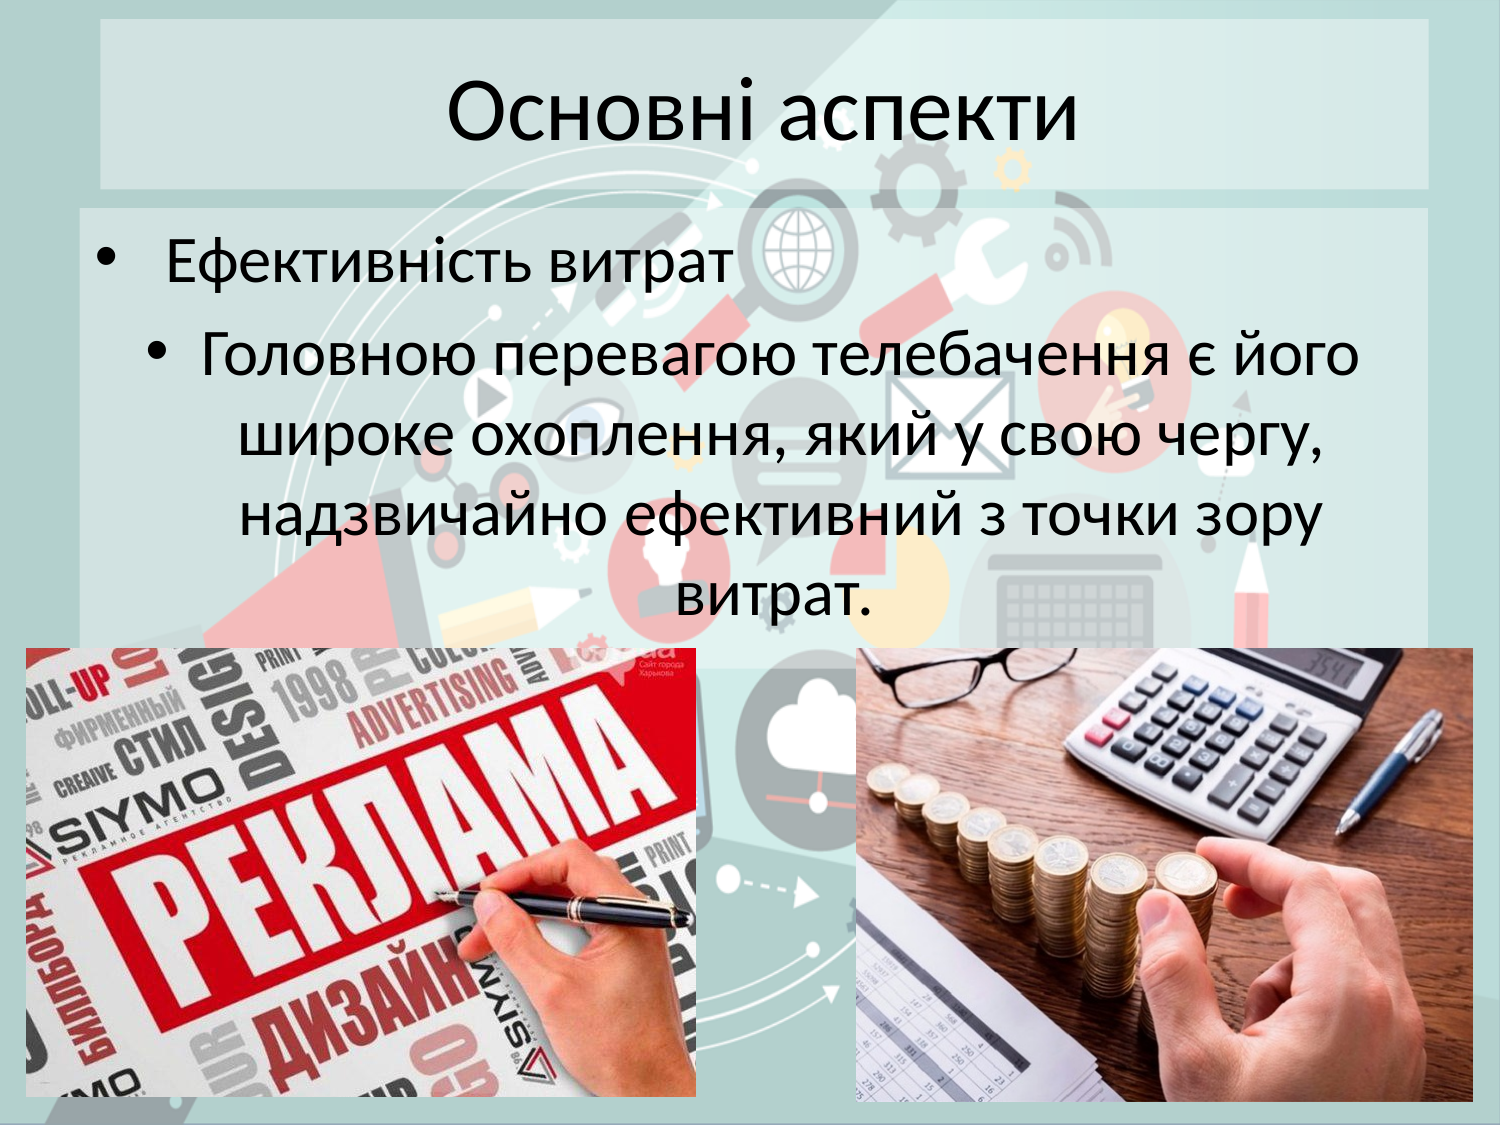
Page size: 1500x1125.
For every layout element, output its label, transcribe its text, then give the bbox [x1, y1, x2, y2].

list Ефективність витрат Головною перевагою телебачення є його широке охоплення, який у свою чергу, надзвичайно ефективний з точки зору витрат. [79, 208, 1428, 669]
picture [855, 647, 1473, 1102]
picture [26, 647, 696, 1098]
title Основні аспекти [100, 19, 1429, 190]
